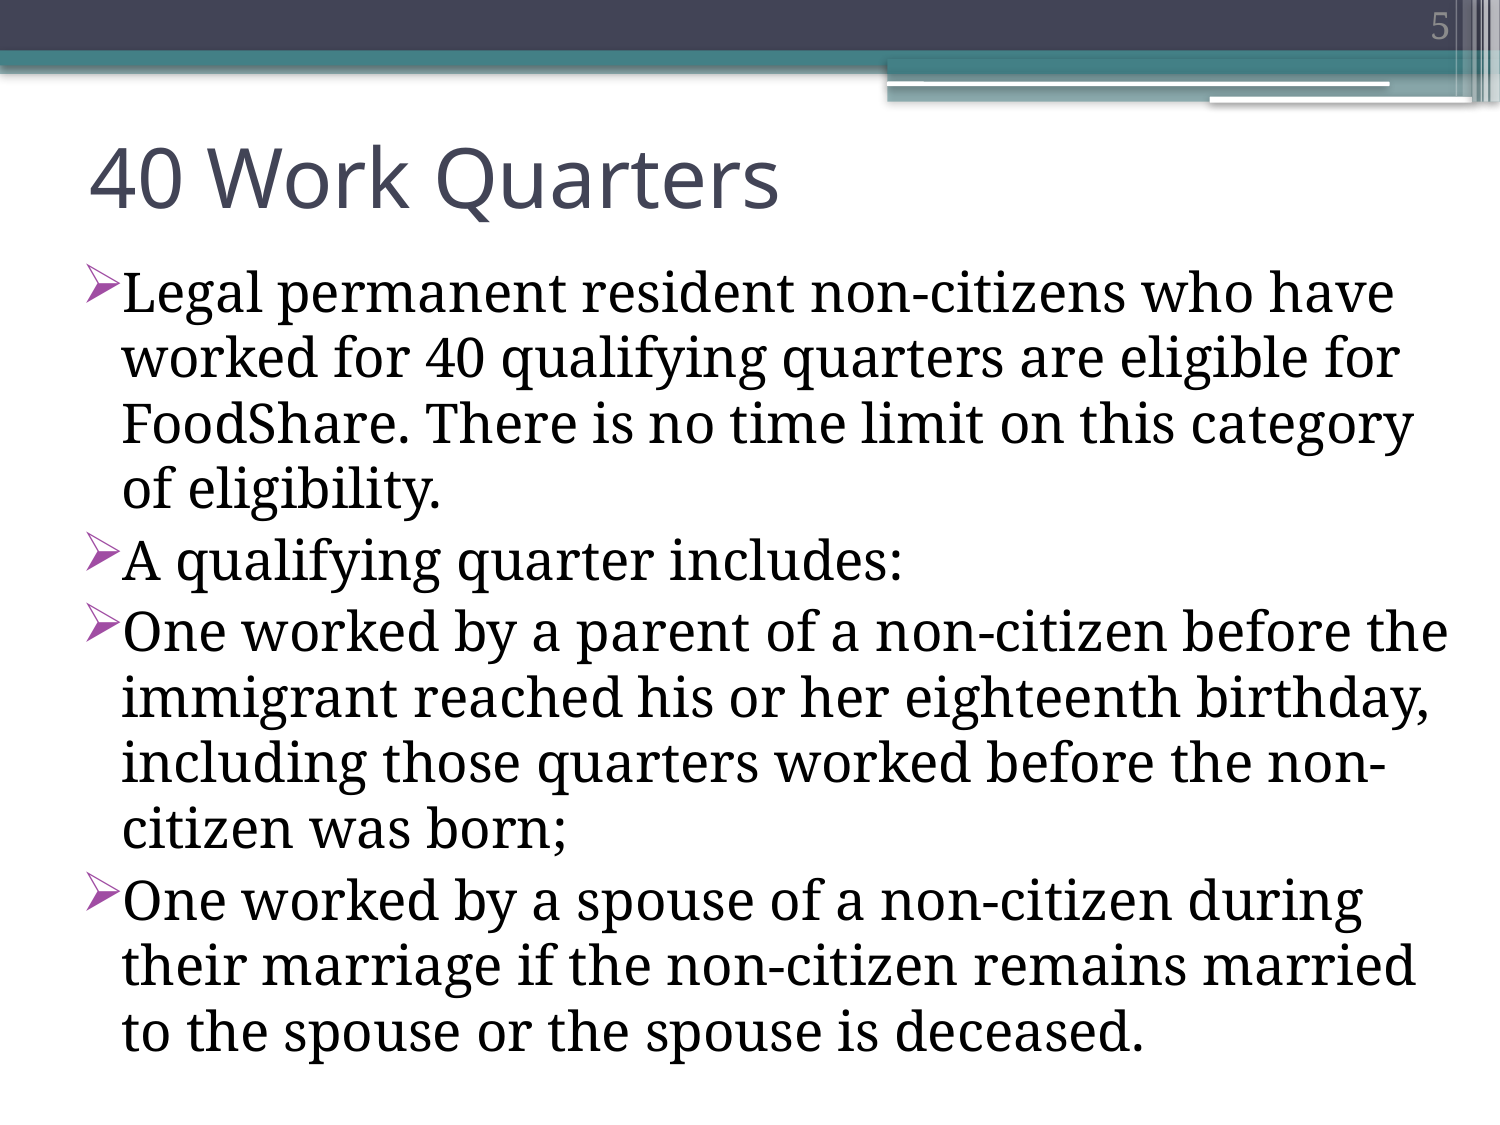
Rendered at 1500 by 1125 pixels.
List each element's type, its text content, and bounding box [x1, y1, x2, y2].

slide_number 5 [1341, 0, 1466, 61]
title 40 Work Quarters [75, 99, 1425, 249]
list Legal permanent resident non-citizens who have worked for 40 qualifying quarters are eligible for FoodShare. There is no time limit on this category of eligibility. A qualifying quarter includes: One worked by a parent of a non-citizen before the immigrant reached his or her eighteenth birthday, including those quarters worked before the non-citizen was born; One worked by a spouse of a non-citizen during their marriage if the non-citizen remains married to the spouse or the spouse is deceased. [50, 249, 1466, 1079]
